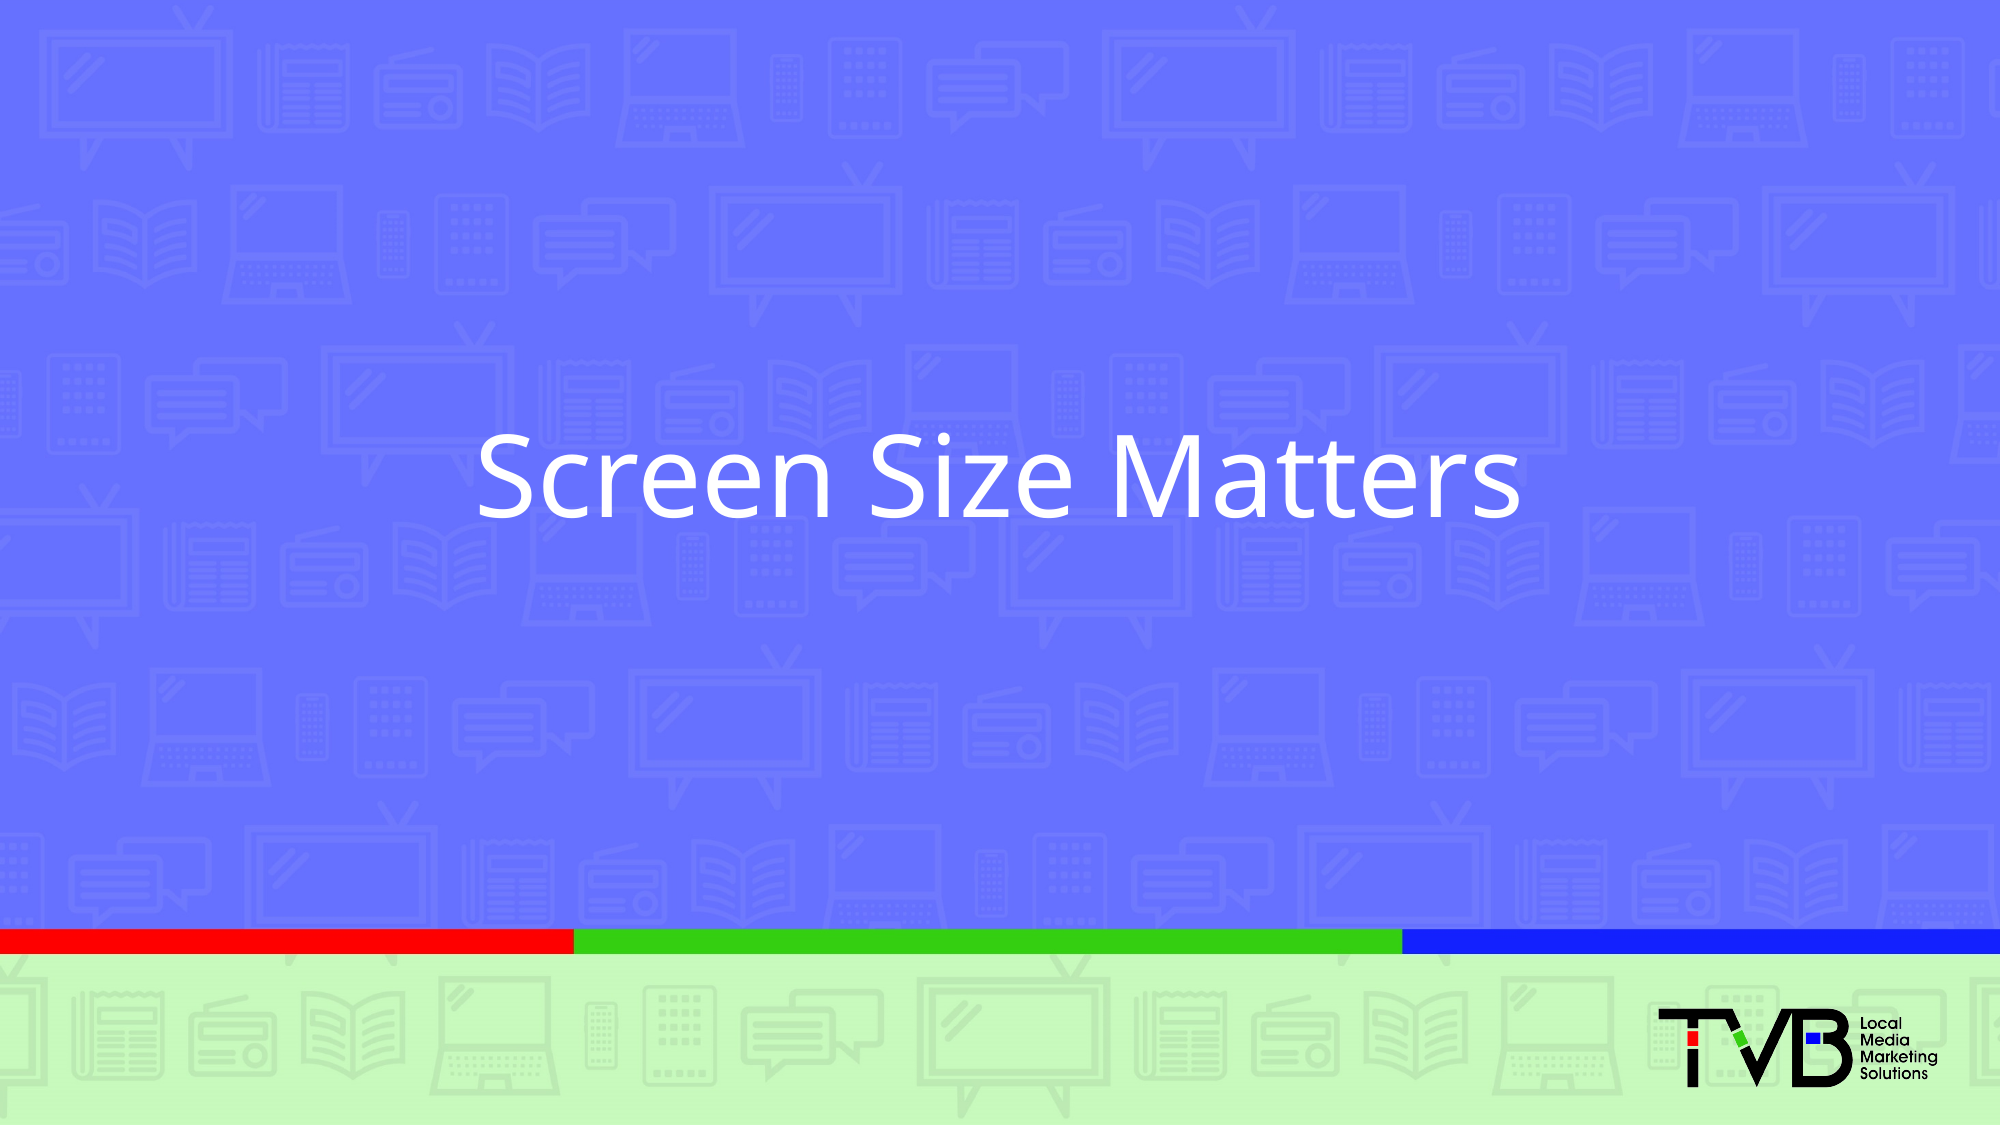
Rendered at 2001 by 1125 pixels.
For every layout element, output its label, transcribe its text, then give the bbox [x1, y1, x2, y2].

title Screen Size Matters [62, 409, 1937, 550]
picture [0, 0, 2000, 1125]
